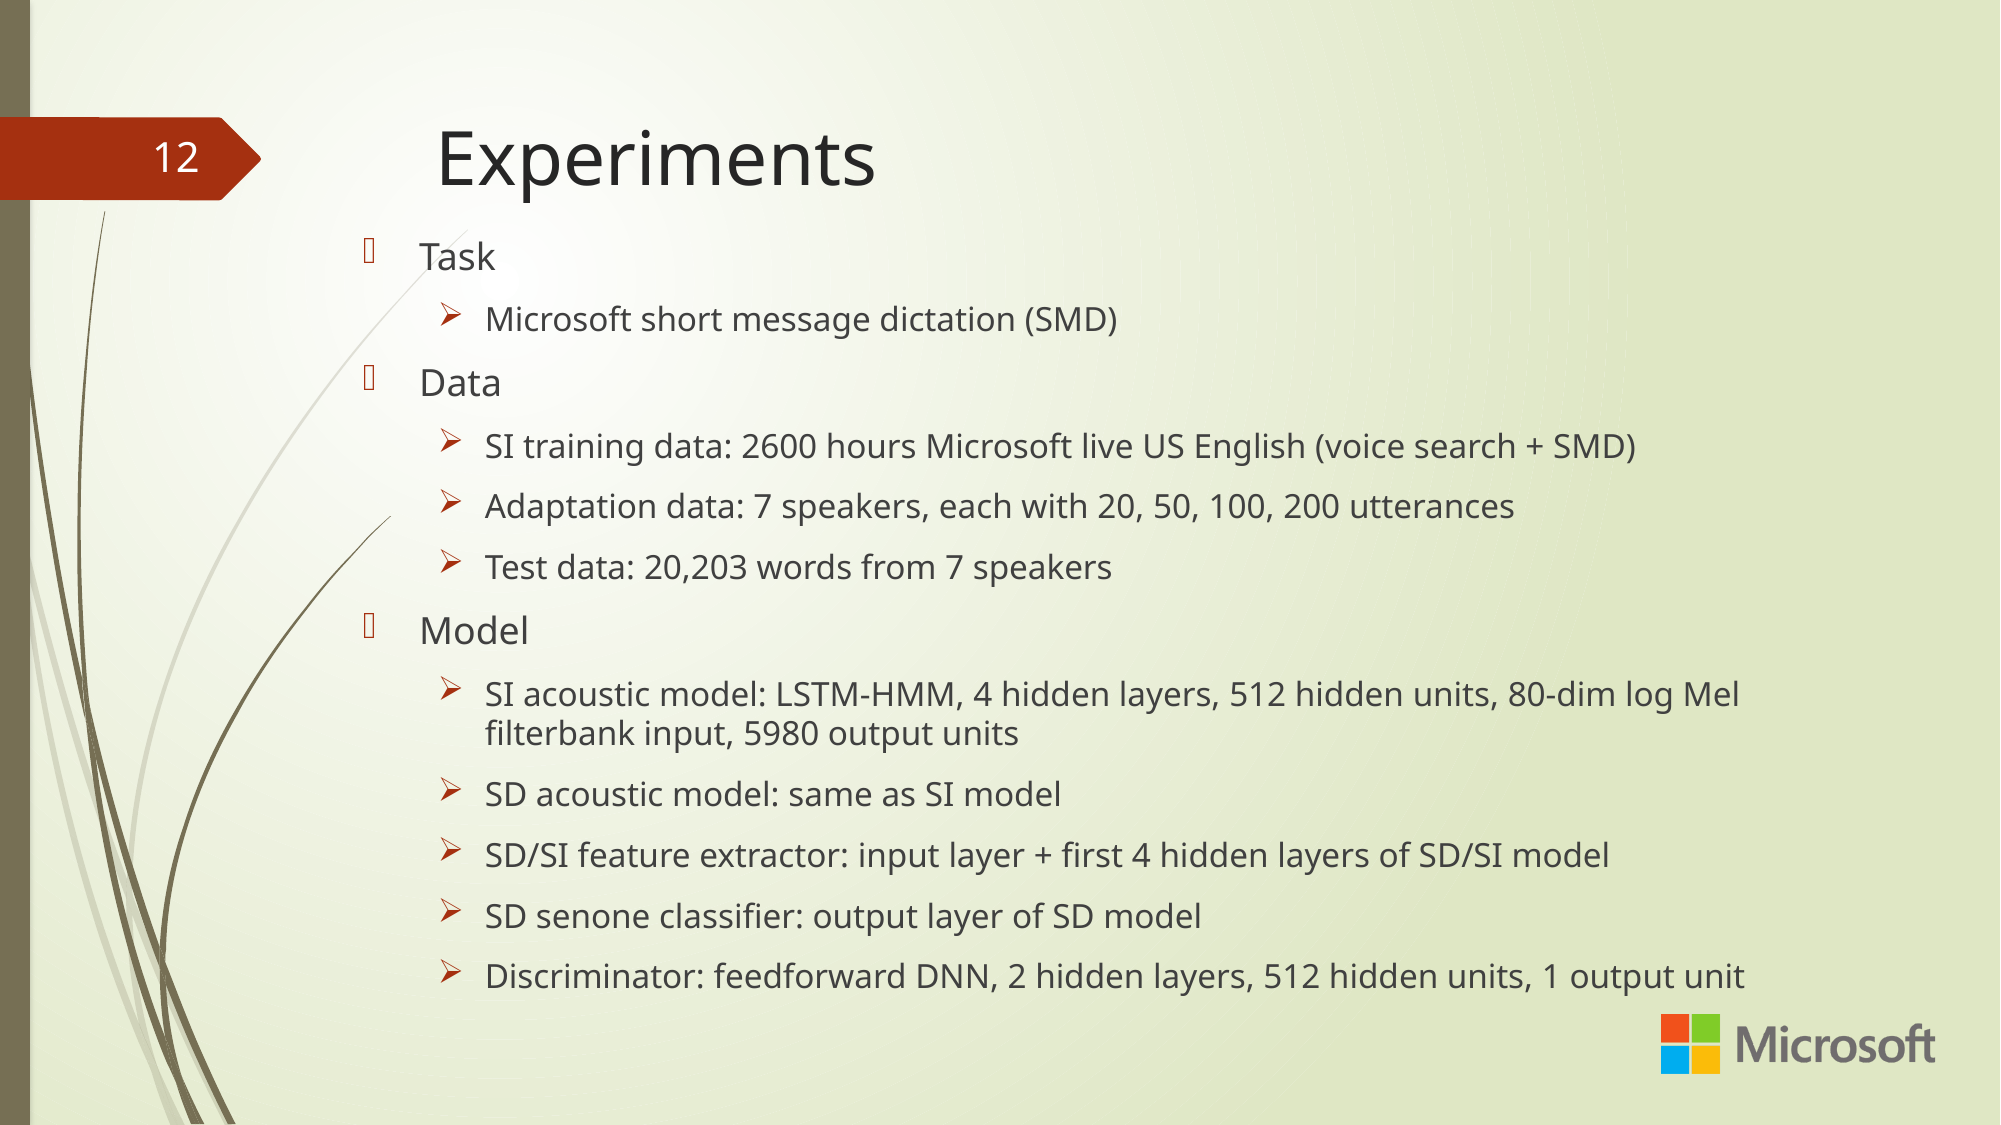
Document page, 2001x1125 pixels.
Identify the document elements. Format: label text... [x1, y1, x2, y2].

title Experiments [420, 102, 1883, 313]
list Task Microsoft short message dictation (SMD) Data SI training data: 2600 hours Microsoft live US English (voice search + SMD) Adaptation data: 7 speakers, each with 20, 50, 100, 200 utterances Test data: 20,203 words from 7 speakers Model SI acoustic model: LSTM-HMM, 4 hidden layers, 512 hidden units, 80-dim log Mel filterbank input, 5980 output units SD acoustic model: same as SI model SD/SI feature extractor: input layer + first 4 hidden layers of SD/SI model SD senone classifier: output layer of SD model Discriminator: feedforward DNN, 2 hidden layers, 512 hidden units, 1 output unit [347, 224, 1810, 1023]
picture [1661, 1014, 1936, 1074]
slide_number 12 [87, 129, 216, 190]
